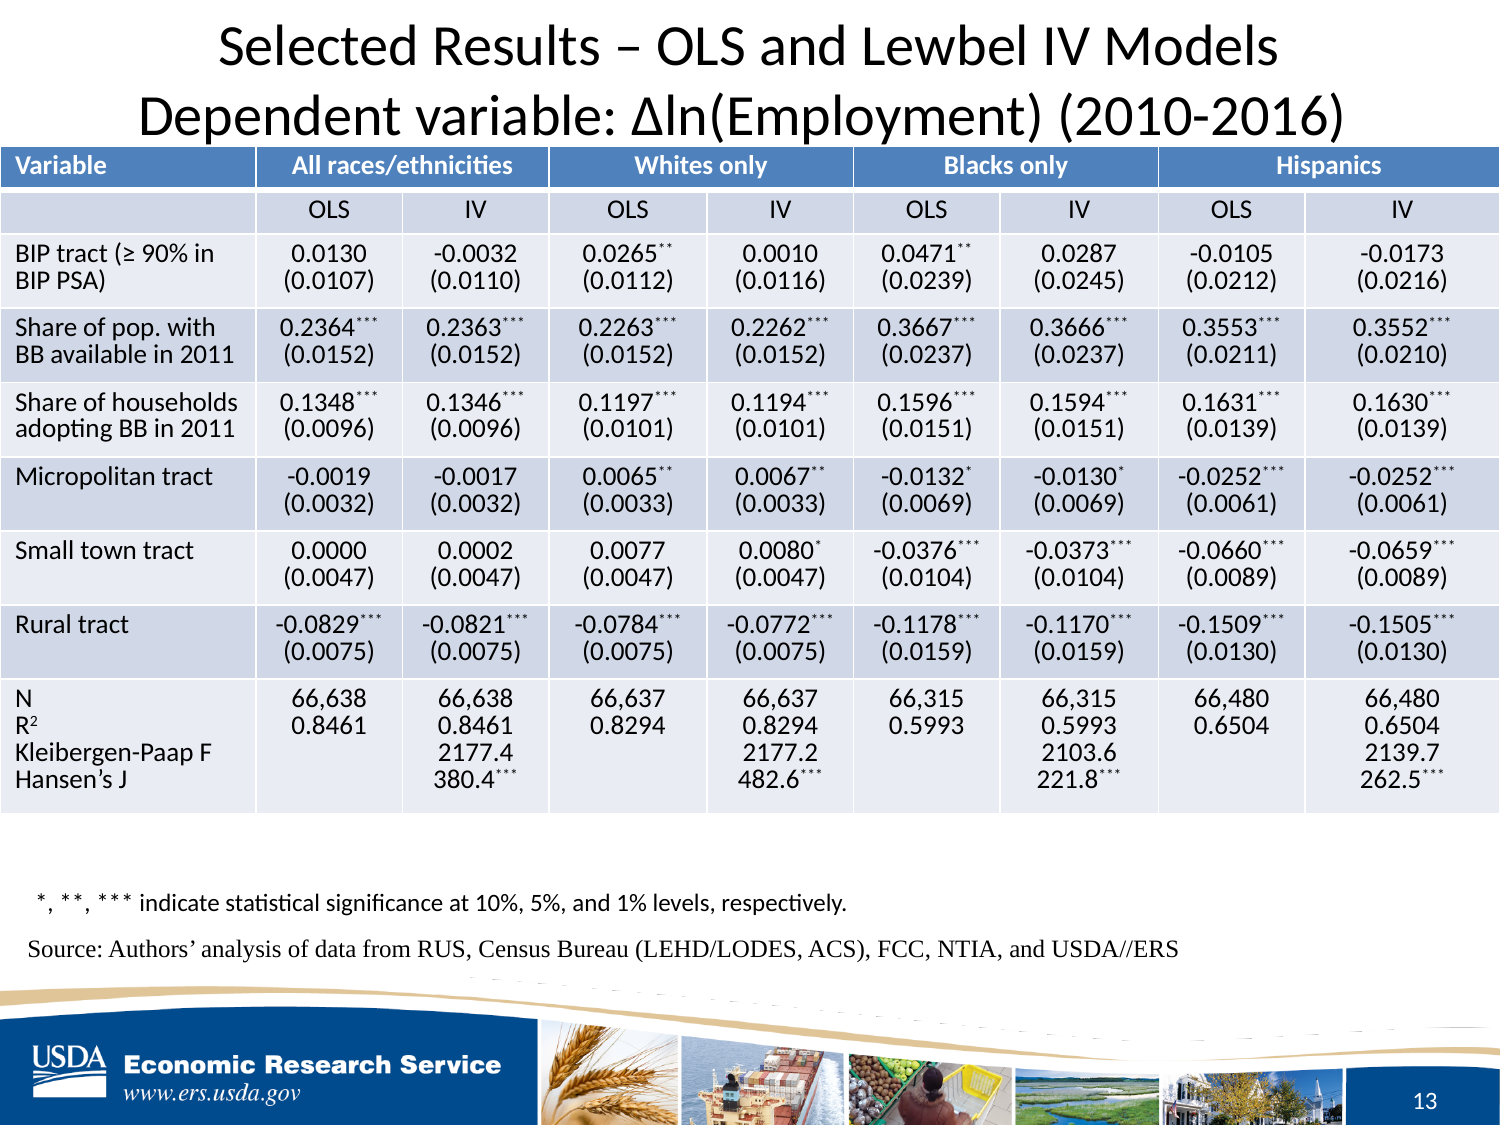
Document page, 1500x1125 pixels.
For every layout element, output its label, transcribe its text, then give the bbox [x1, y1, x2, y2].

table_cell 0.1194*** (0.0101) [708, 383, 853, 456]
table_cell N R2 Kleibergen-Paap F Hansen’s J [1, 680, 255, 813]
table_cell 0.1631*** (0.0139) [1159, 383, 1304, 456]
table_cell 66,315 0.5993 2103.6 221.8*** [1001, 680, 1158, 813]
table_cell 0.0065** (0.0033) [550, 458, 706, 530]
table_cell -0.0659*** (0.0089) [1306, 532, 1499, 604]
table_cell Small town tract [1, 532, 255, 604]
table_cell 0.0080* (0.0047) [708, 532, 853, 604]
table_cell 0.3552*** (0.0210) [1306, 309, 1499, 382]
table_cell 0.1630*** (0.0139) [1306, 383, 1499, 456]
table_cell 66,480 0.6504 [1159, 680, 1304, 813]
table_cell 66,315 0.5993 [854, 680, 999, 813]
table_cell 0.0000 (0.0047) [257, 532, 402, 604]
table_cell -0.0660*** (0.0089) [1159, 532, 1304, 604]
table_cell 0.0067** (0.0033) [708, 458, 853, 530]
table_header Hispanics [1159, 147, 1499, 187]
table_cell 0.1348*** (0.0096) [257, 383, 402, 456]
picture [0, 975, 1500, 1125]
table_cell -0.0017 (0.0032) [403, 458, 548, 530]
table_cell -0.0772*** (0.0075) [708, 606, 853, 678]
table_cell 0.2363*** (0.0152) [403, 309, 548, 382]
table_header Variable [1, 147, 255, 187]
table_cell 66,637 0.8294 [550, 680, 706, 813]
table_cell 0.3666*** (0.0237) [1001, 309, 1158, 382]
table_cell 0.2364*** (0.0152) [257, 309, 402, 382]
table_cell OLS [257, 193, 402, 233]
table_cell 0.0130 (0.0107) [257, 235, 402, 307]
table_cell IV [1001, 193, 1158, 233]
table_cell 0.0002 (0.0047) [403, 532, 548, 604]
table_cell Share of households adopting BB in 2011 [1, 383, 255, 456]
table_cell 0.3553*** (0.0211) [1159, 309, 1304, 382]
table_cell 66,480 0.6504 2139.7 262.5*** [1306, 680, 1499, 813]
table_cell 0.0287 (0.0245) [1001, 235, 1158, 307]
table_cell 0.1594*** (0.0151) [1001, 383, 1158, 456]
table_cell 0.0077 (0.0047) [550, 532, 706, 604]
table_cell -0.0784*** (0.0075) [550, 606, 706, 678]
table_cell 0.0265** (0.0112) [550, 235, 706, 307]
table_cell OLS [854, 193, 999, 233]
table_cell BIP tract (≥ 90% in BIP PSA) [1, 235, 255, 307]
table_cell IV [708, 193, 853, 233]
table_cell 66,638 0.8461 2177.4 380.4*** [403, 680, 548, 813]
table_cell -0.0829*** (0.0075) [257, 606, 402, 678]
table_cell Share of pop. with BB available in 2011 [1, 309, 255, 382]
table_header All races/ethnicities [257, 147, 548, 187]
table_cell -0.1505*** (0.0130) [1306, 606, 1499, 678]
text_box *, **, *** indicate statistical significance at 10%, 5%, and 1% levels, respectively. [20, 879, 865, 924]
table_cell -0.0821*** (0.0075) [403, 606, 548, 678]
table_cell 0.1197*** (0.0101) [550, 383, 706, 456]
table_cell -0.0105 (0.0212) [1159, 235, 1304, 307]
table_cell 0.1346*** (0.0096) [403, 383, 548, 456]
table_cell -0.0373*** (0.0104) [1001, 532, 1158, 604]
table_cell 66,638 0.8461 [257, 680, 402, 813]
table_cell Rural tract [1, 606, 255, 678]
table_cell -0.0130* (0.0069) [1001, 458, 1158, 530]
table_cell -0.1178*** (0.0159) [854, 606, 999, 678]
table_header Blacks only [854, 147, 1158, 187]
table_cell IV [403, 193, 548, 233]
table_cell -0.1170*** (0.0159) [1001, 606, 1158, 678]
table_header Whites only [550, 147, 853, 187]
table_cell Micropolitan tract [1, 458, 255, 530]
table_cell 66,637 0.8294 2177.2 482.6*** [708, 680, 853, 813]
table_cell 0.2262*** (0.0152) [708, 309, 853, 382]
title Selected Results – OLS and Lewbel IV Models Dependent variable: Δln(Employment) (2010-2016) [37, 12, 1461, 142]
table_cell 0.2263*** (0.0152) [550, 309, 706, 382]
table_cell 0.0471** (0.0239) [854, 235, 999, 307]
table_cell -0.0252*** (0.0061) [1159, 458, 1304, 530]
table_cell -0.0019 (0.0032) [257, 458, 402, 530]
table_cell OLS [550, 193, 706, 233]
table_cell OLS [1159, 193, 1304, 233]
text_box Source: Authors’ analysis of data from RUS, Census Bureau (LEHD/LODES, ACS), FCC, NTIA, and USDA//ERS [12, 924, 1425, 970]
table_cell -0.1509*** (0.0130) [1159, 606, 1304, 678]
table_cell IV [1306, 193, 1499, 233]
table_cell -0.0252*** (0.0061) [1306, 458, 1499, 530]
table_cell -0.0132* (0.0069) [854, 458, 999, 530]
table_cell 0.0010 (0.0116) [708, 235, 853, 307]
table_cell 0.3667*** (0.0237) [854, 309, 999, 382]
table_cell -0.0173 (0.0216) [1306, 235, 1499, 307]
table_cell 0.1596*** (0.0151) [854, 383, 999, 456]
table_cell -0.0032 (0.0110) [403, 235, 548, 307]
table_cell -0.0376*** (0.0104) [854, 532, 999, 604]
table_cell [1, 193, 255, 233]
